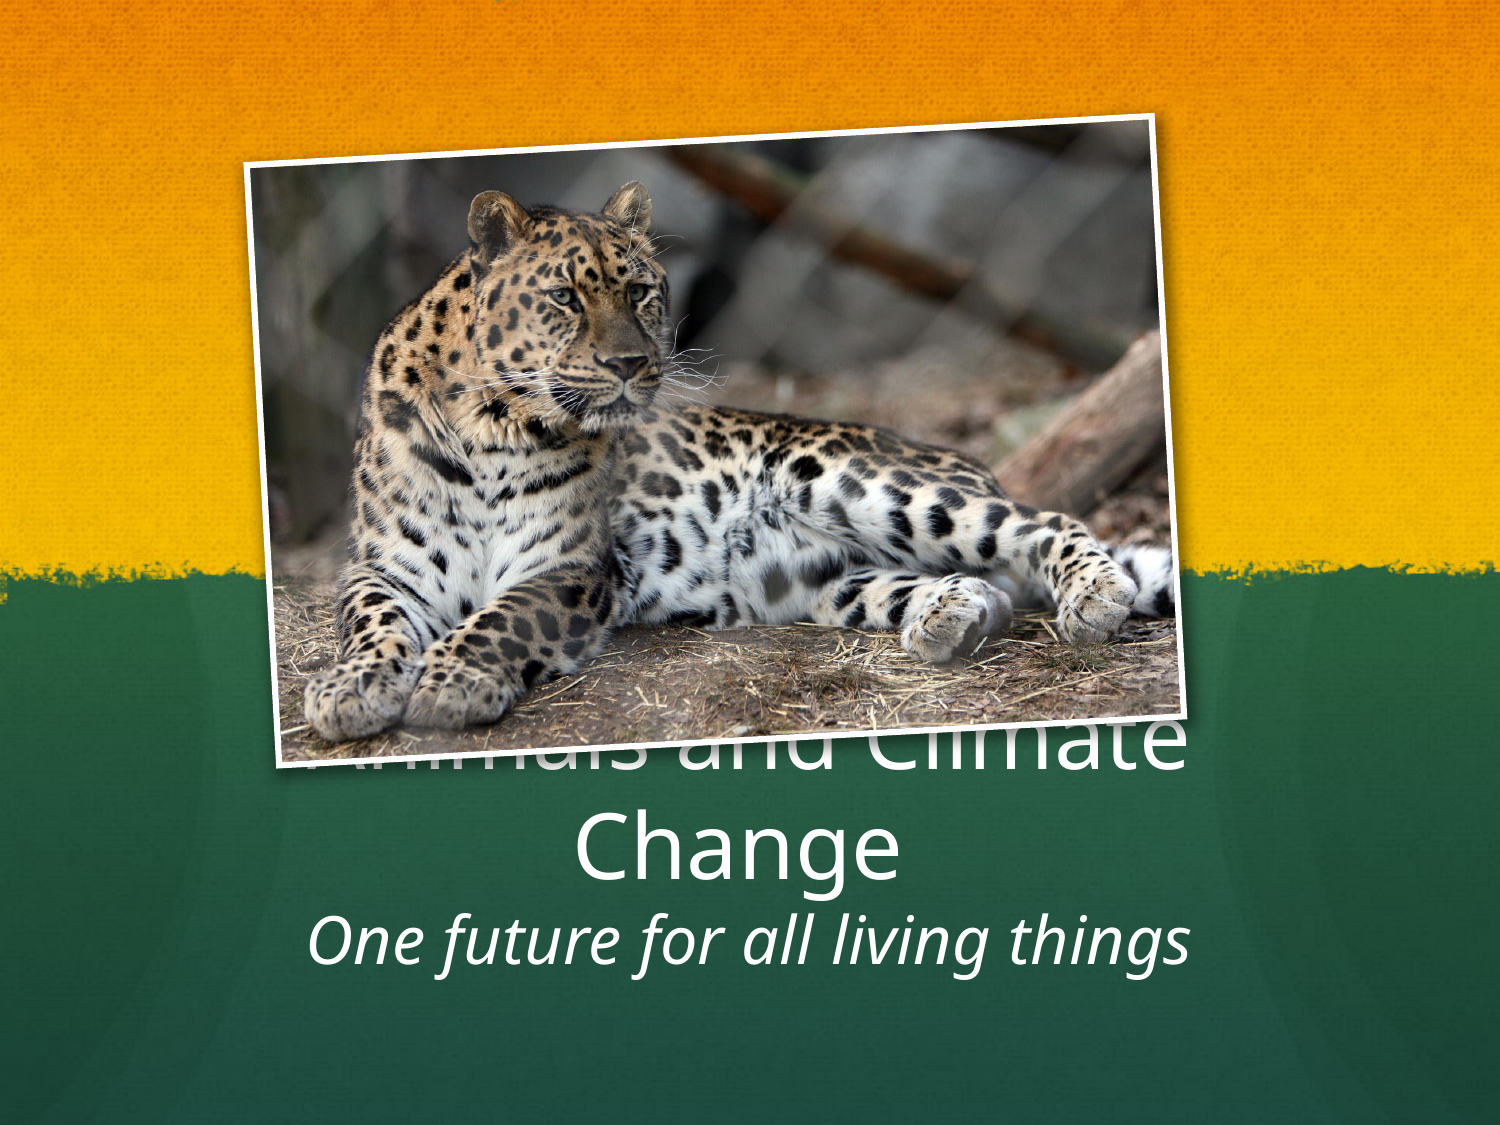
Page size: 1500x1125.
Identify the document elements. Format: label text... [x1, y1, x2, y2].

title Animals and Climate Change One future for all living things [125, 578, 1375, 986]
picture [0, 0, 1500, 1125]
